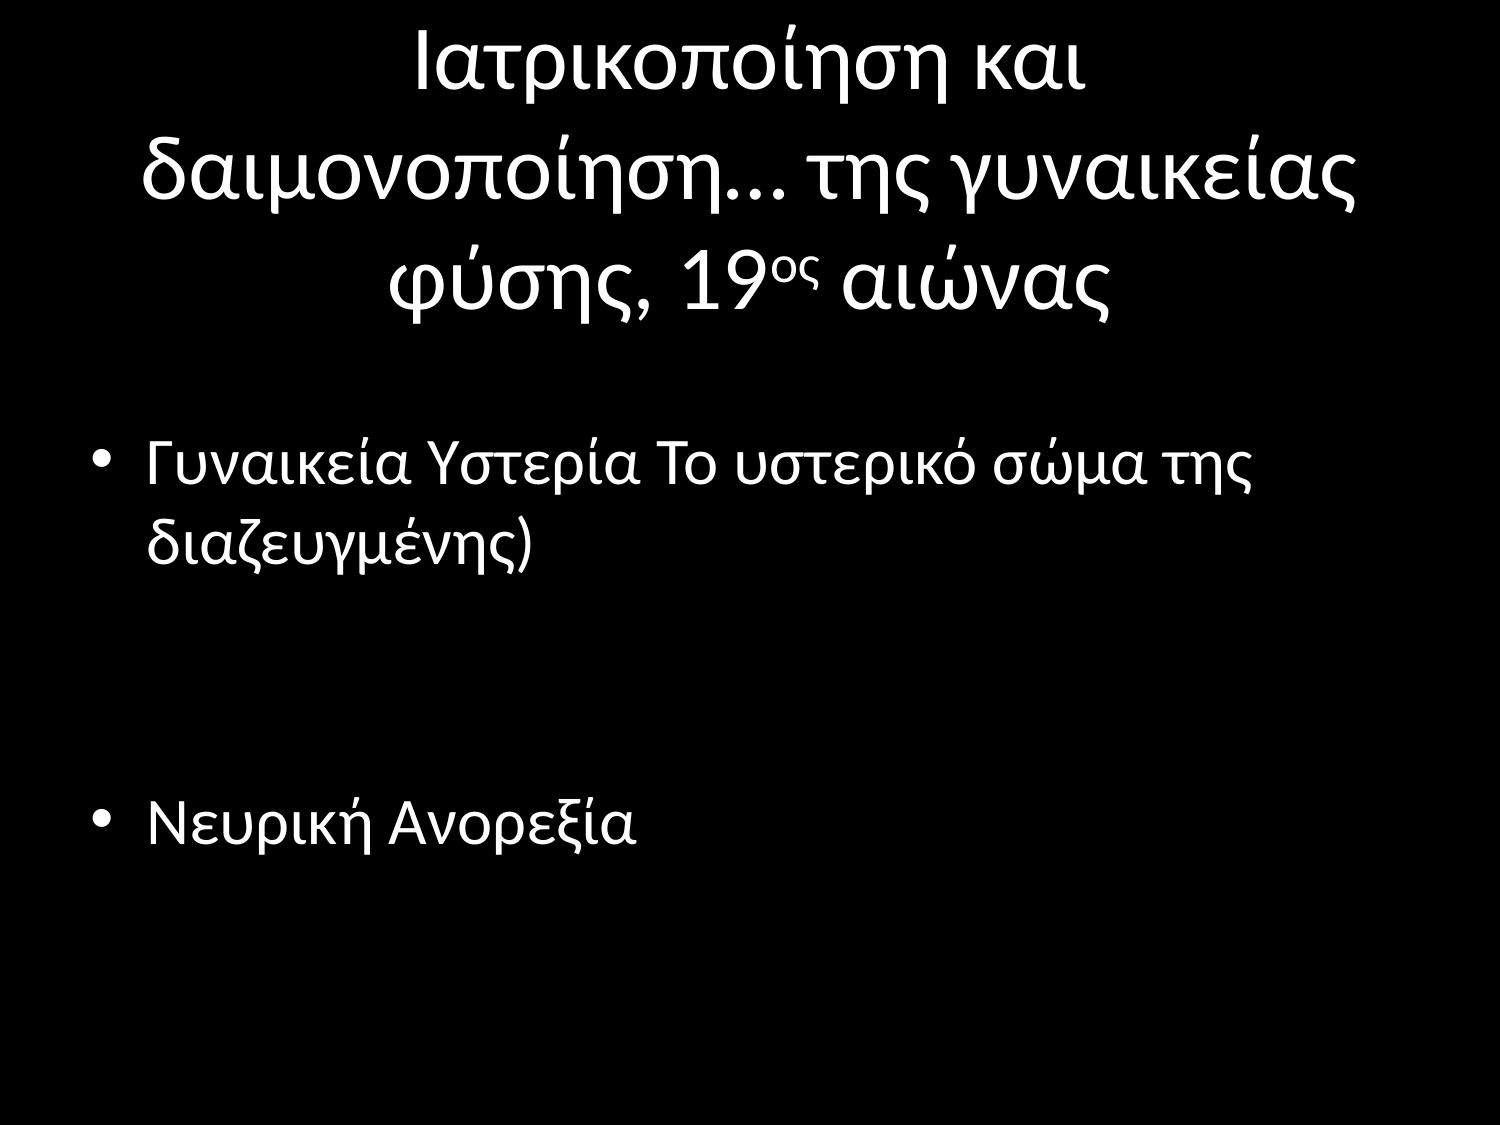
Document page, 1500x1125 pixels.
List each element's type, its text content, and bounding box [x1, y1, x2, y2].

list Γυναικεία Υστερία Το υστερικό σώμα της διαζευγμένης) Νευρική Ανορεξία [74, 409, 1426, 1006]
title Ιατρικοποίηση και δαιμονοποίηση… της γυναικείας φύσης, 19ος αιώνας [74, 93, 1426, 233]
